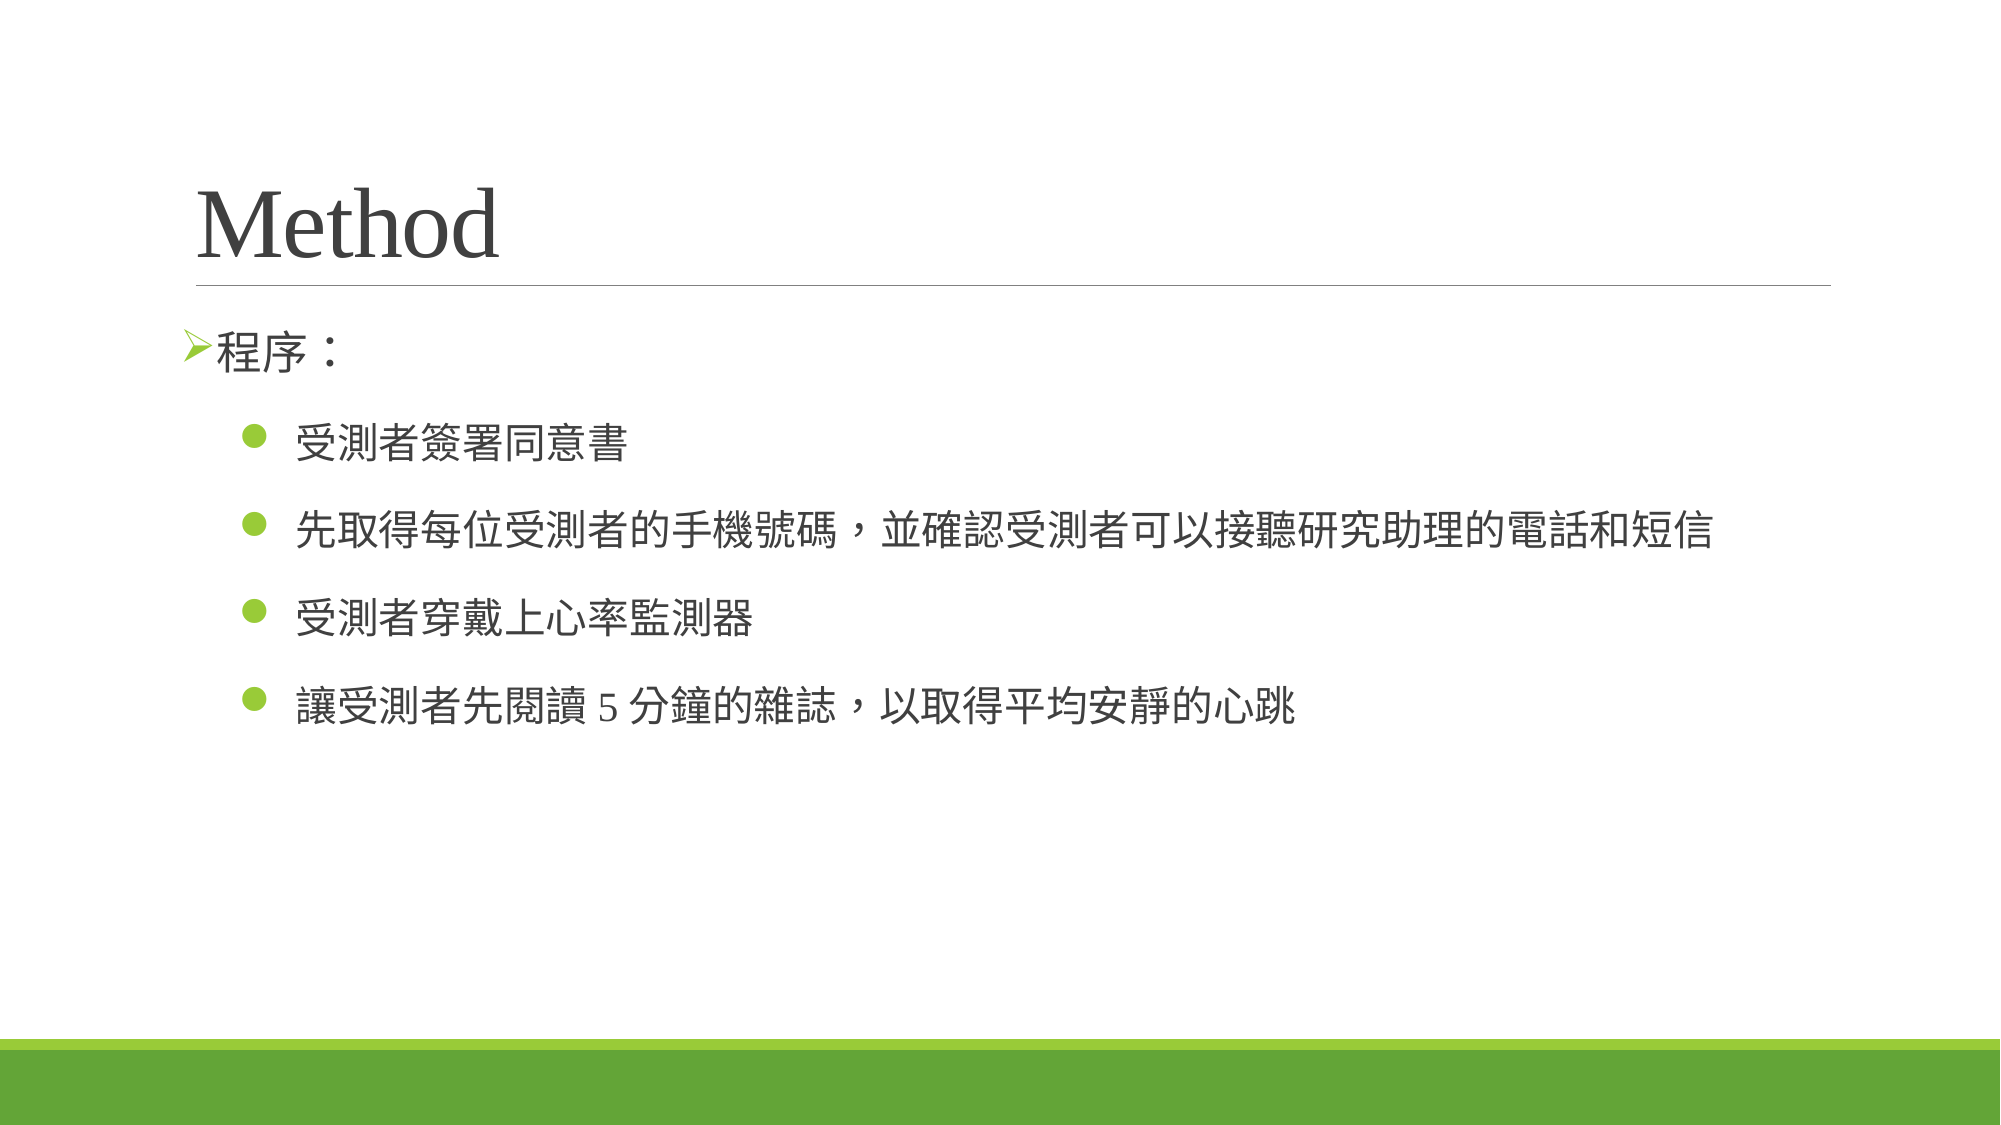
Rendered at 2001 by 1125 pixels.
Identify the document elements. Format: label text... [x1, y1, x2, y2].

title Method [180, 47, 1830, 285]
list 程序： 受測者簽署同意書 先取得每位受測者的手機號碼，並確認受測者可以接聽研究助理的電話和短信 受測者穿戴上心率監測器 讓受測者先閱讀5分鐘的雜誌，以取得平均安靜的心跳 [180, 302, 1830, 874]
